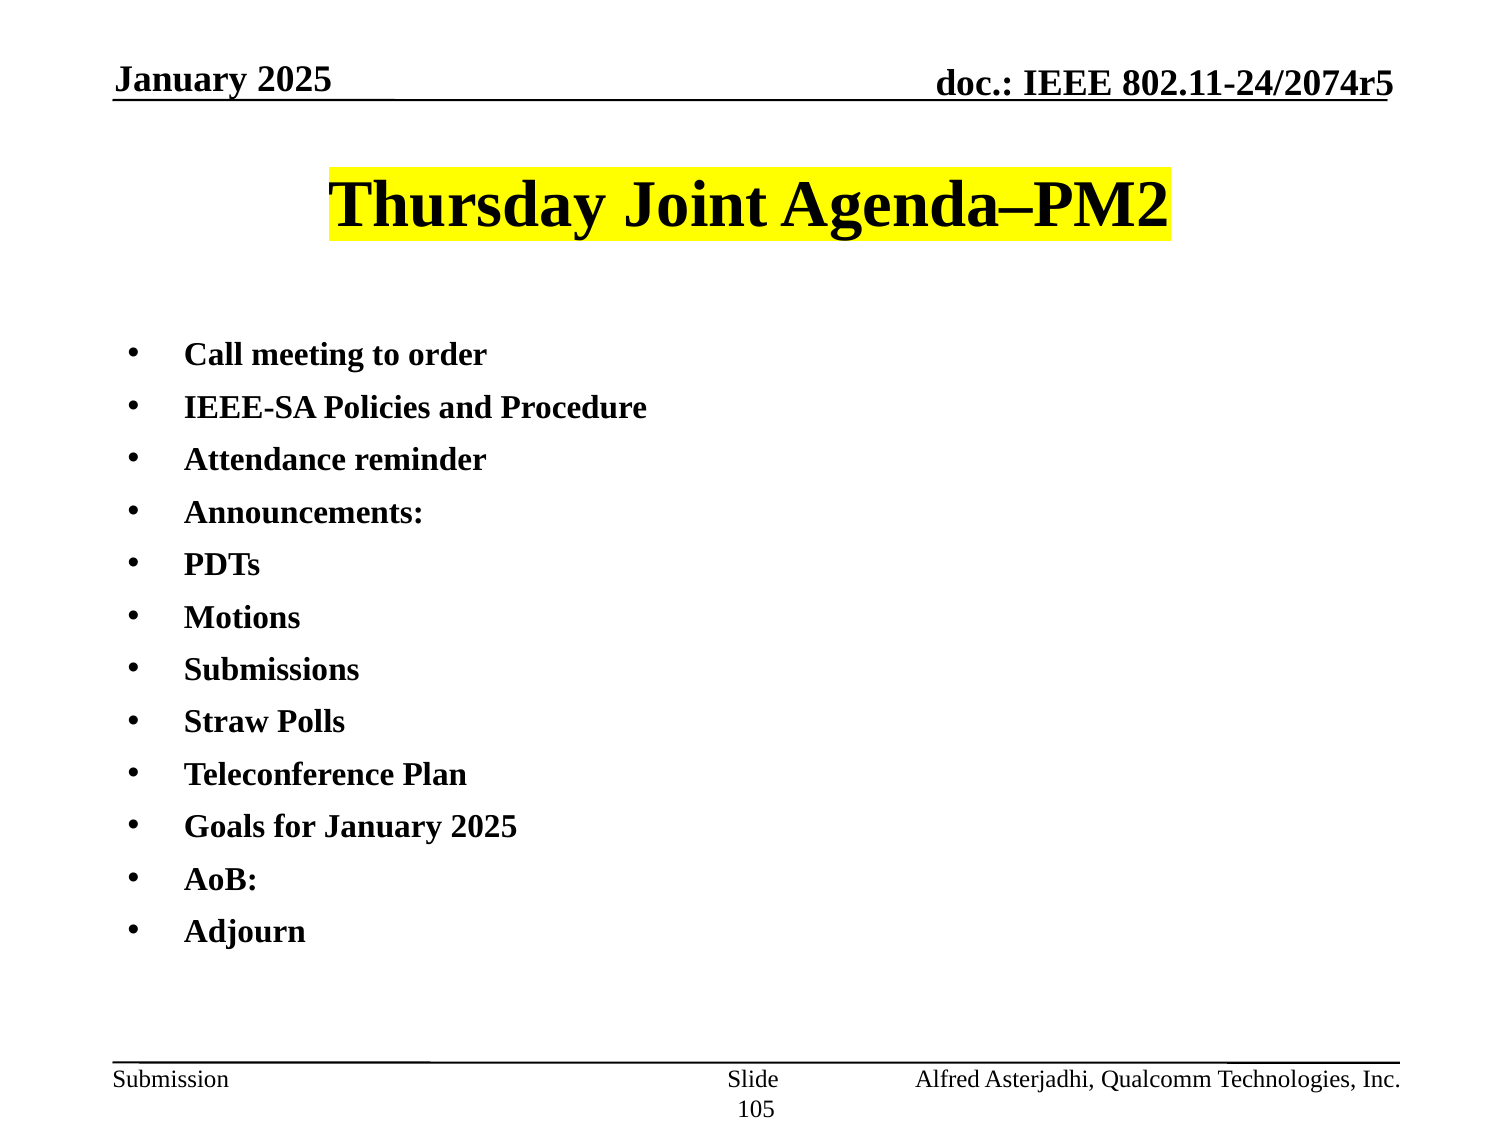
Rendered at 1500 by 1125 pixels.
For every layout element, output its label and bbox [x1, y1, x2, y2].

slide_number [114, 54, 423, 100]
slide_number [712, 1061, 800, 1123]
footer [878, 1061, 1402, 1093]
title [112, 112, 1388, 288]
list [112, 324, 1388, 1000]
